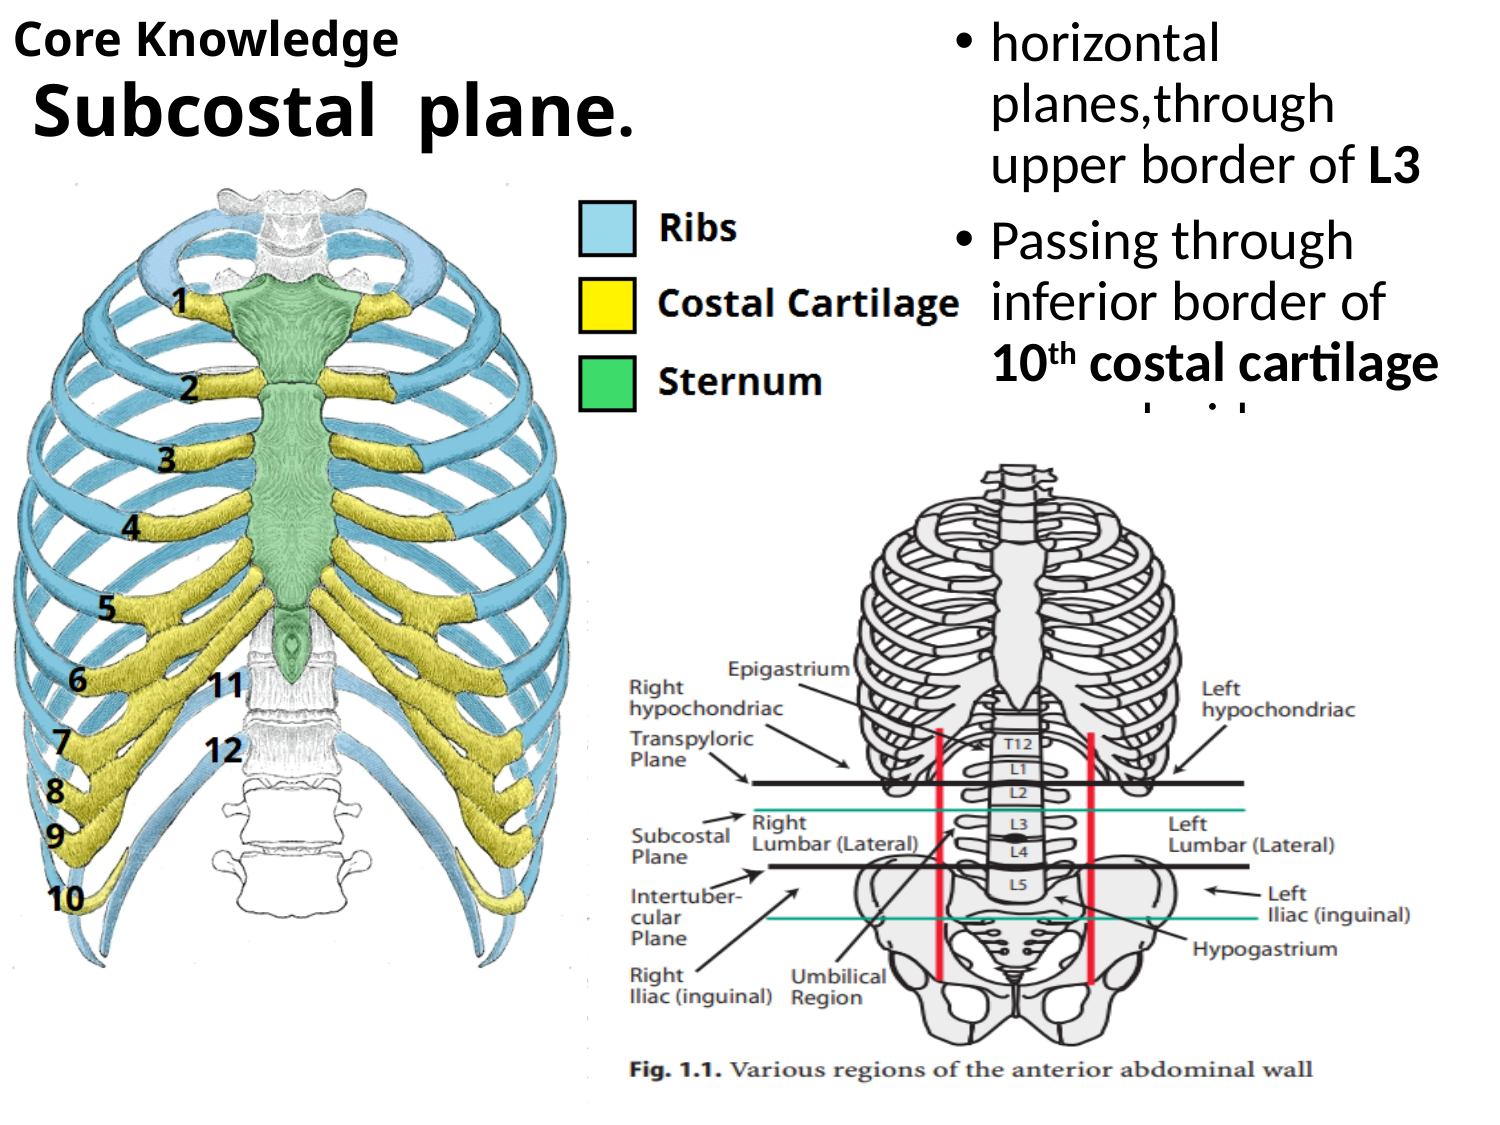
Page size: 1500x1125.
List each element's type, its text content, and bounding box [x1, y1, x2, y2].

text_box Core Knowledge [3, 3, 409, 79]
text_box horizontal planes,through upper border of L3 Passing through inferior border of 10th costal cartilage on each side. [939, 5, 1485, 464]
picture [3, 183, 1426, 1125]
title Subcostal plane. [17, 66, 939, 160]
